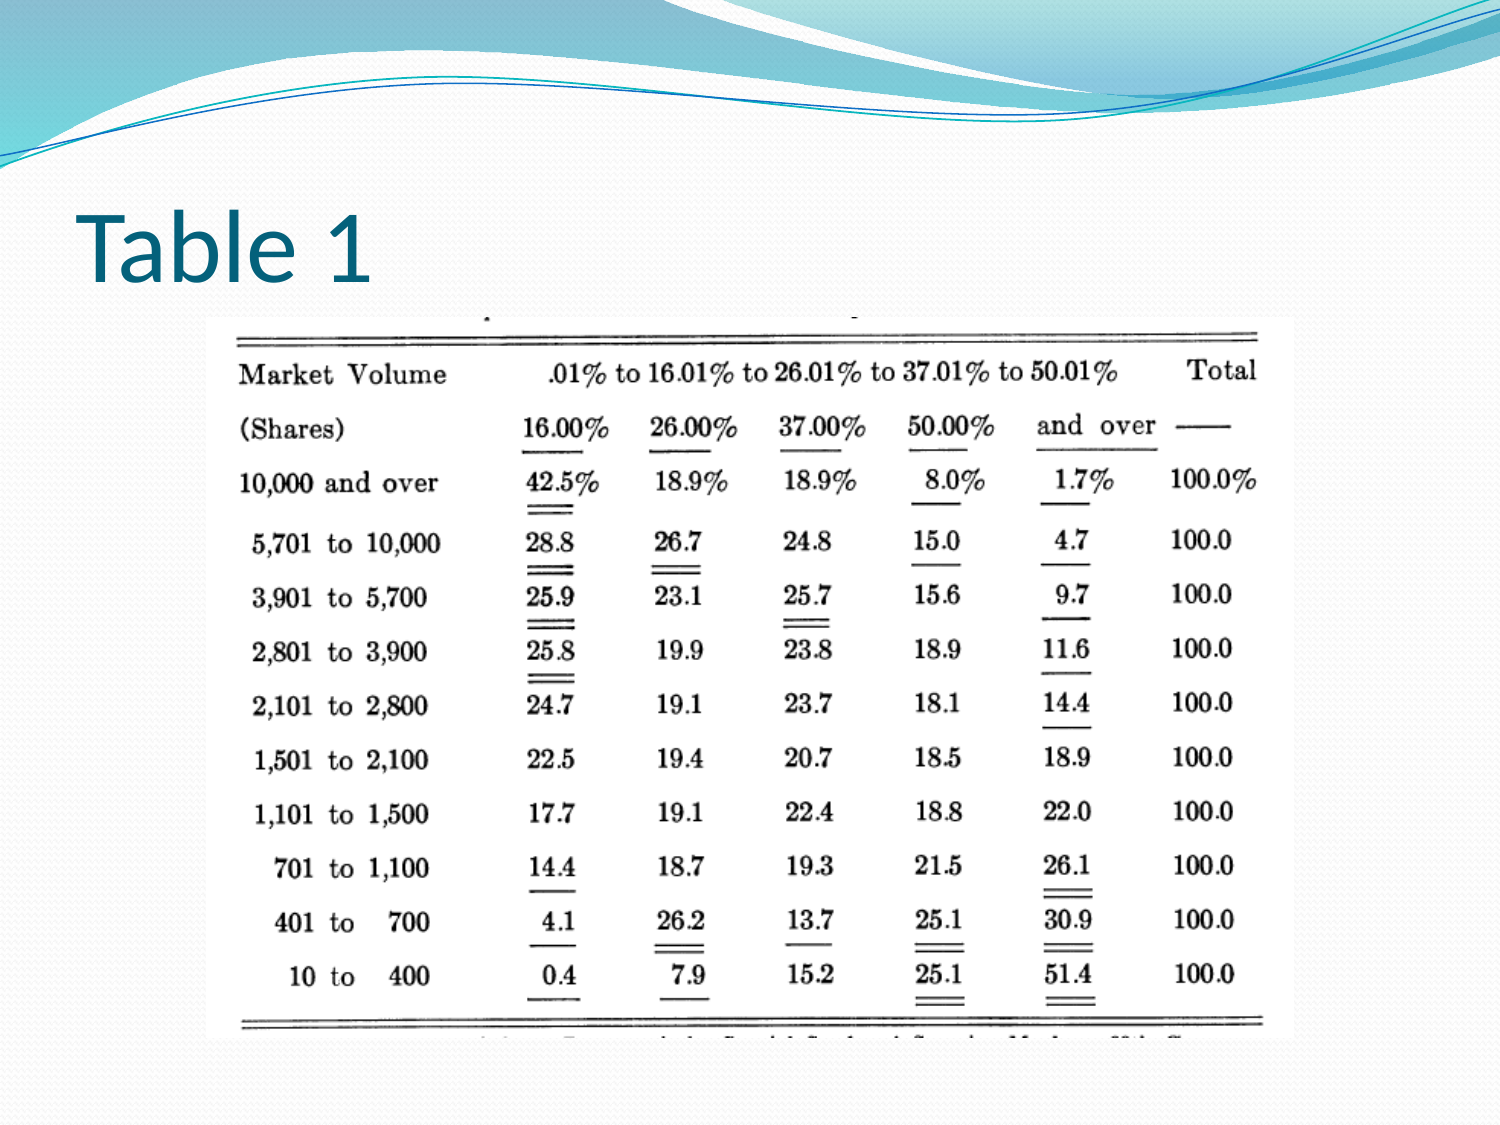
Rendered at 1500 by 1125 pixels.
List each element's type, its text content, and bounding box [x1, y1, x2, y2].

title Table 1 [75, 115, 1425, 303]
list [206, 317, 1294, 1038]
